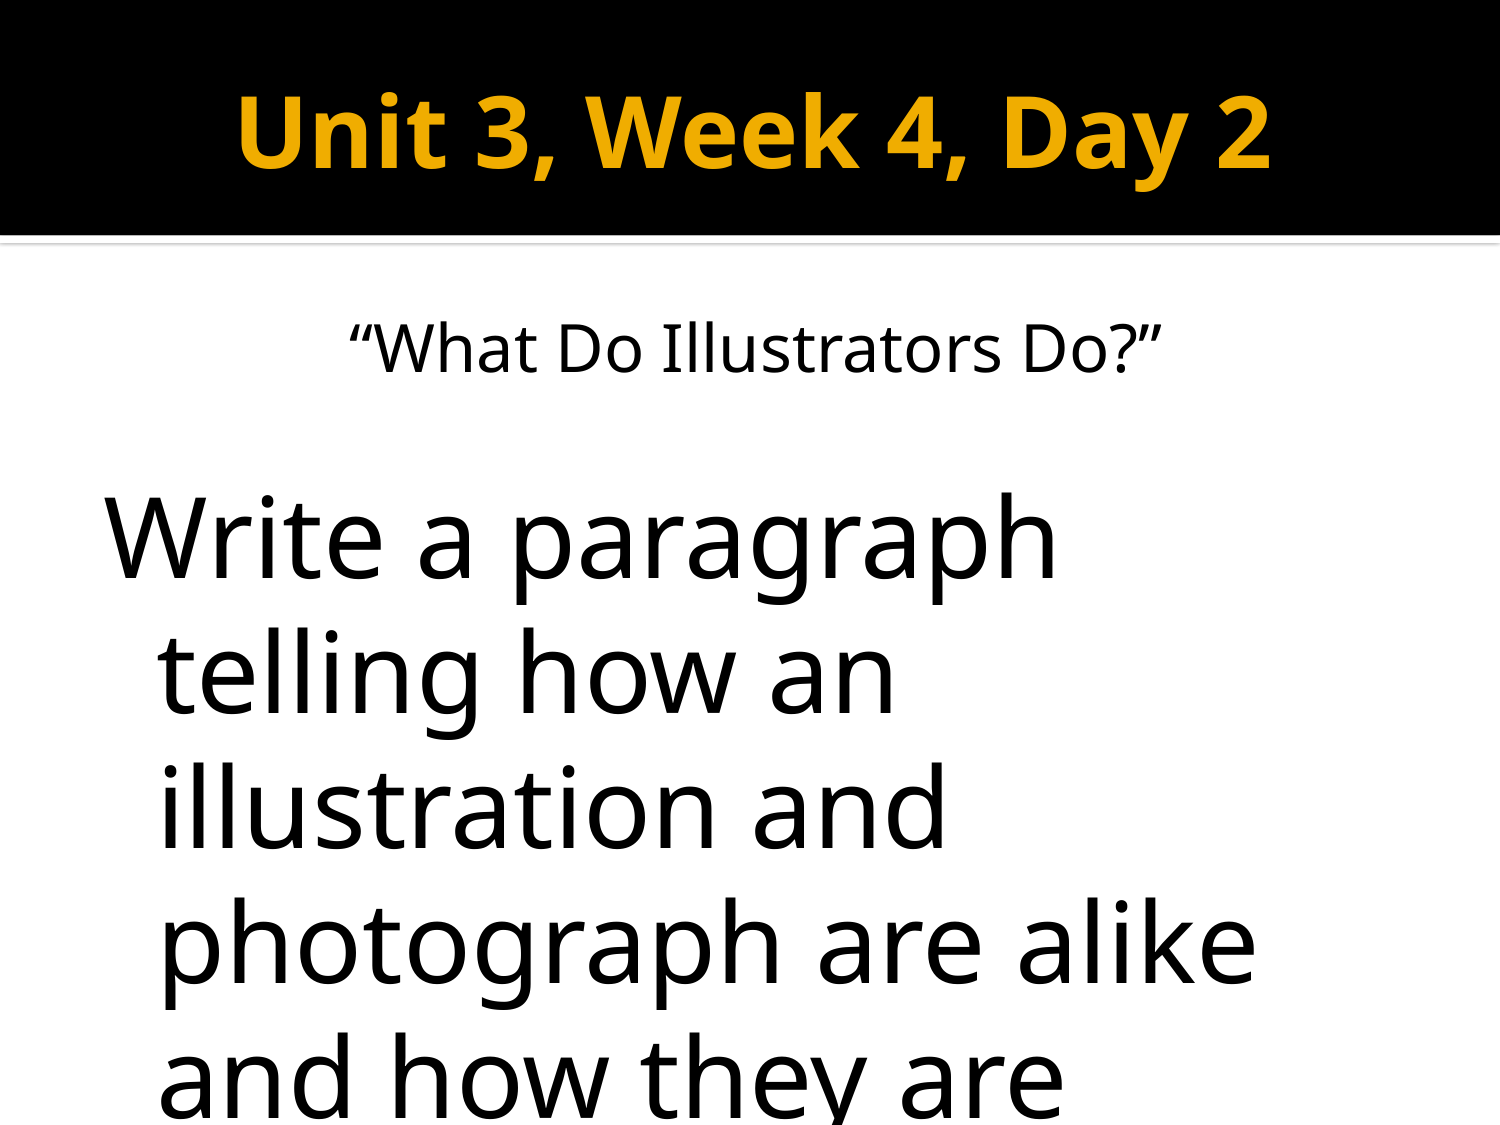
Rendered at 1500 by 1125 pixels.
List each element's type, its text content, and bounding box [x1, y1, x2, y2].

title Unit 3, Week 4, Day 2 [75, 25, 1425, 231]
list “What Do Illustrators Do?” Write a paragraph telling how an illustration and photograph are alike and how they are different. [75, 291, 1425, 1050]
